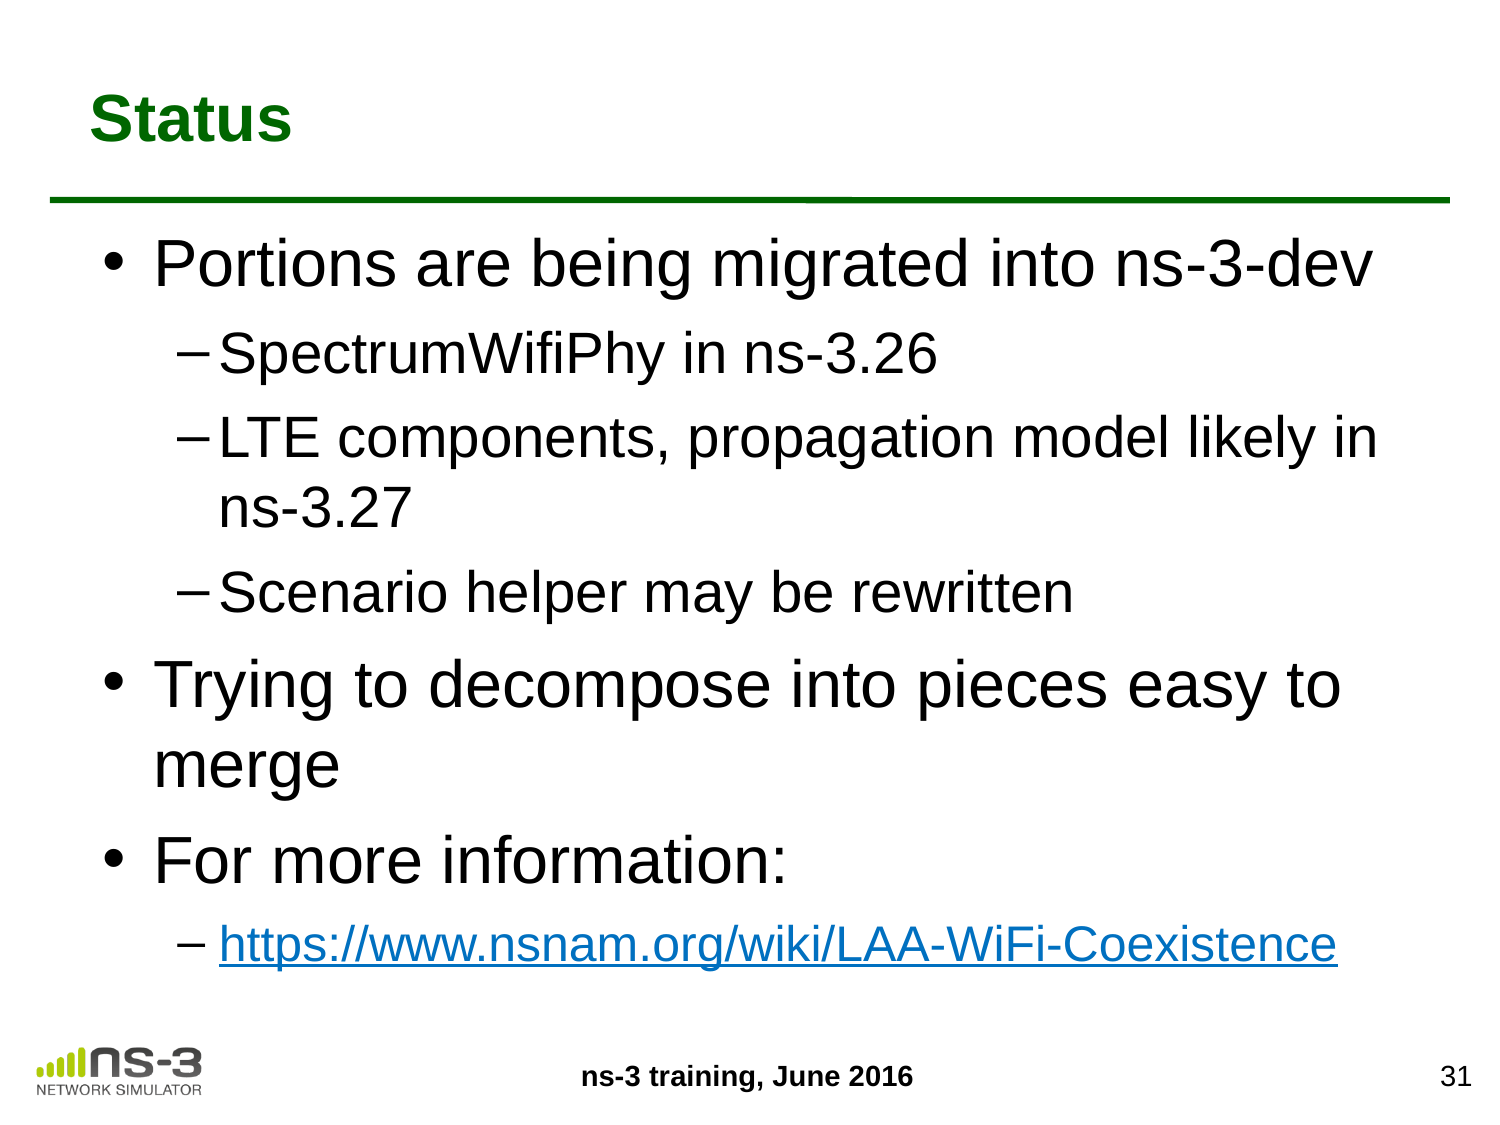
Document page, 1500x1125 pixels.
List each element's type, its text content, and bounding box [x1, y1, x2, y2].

footer ns-3 training, June 2016 [512, 1049, 983, 1125]
title Status [74, 44, 1421, 186]
list Portions are being migrated into ns-3-dev SpectrumWifiPhy in ns-3.26 LTE components, propagation model likely in ns-3.27 Scenario helper may be rewritten Trying to decompose into pieces easy to merge For more information: https://www.nsnam.org/wiki/LAA-WiFi-Coexistence [87, 212, 1433, 1012]
picture [24, 1017, 213, 1125]
slide_number 31 [1142, 1049, 1488, 1125]
